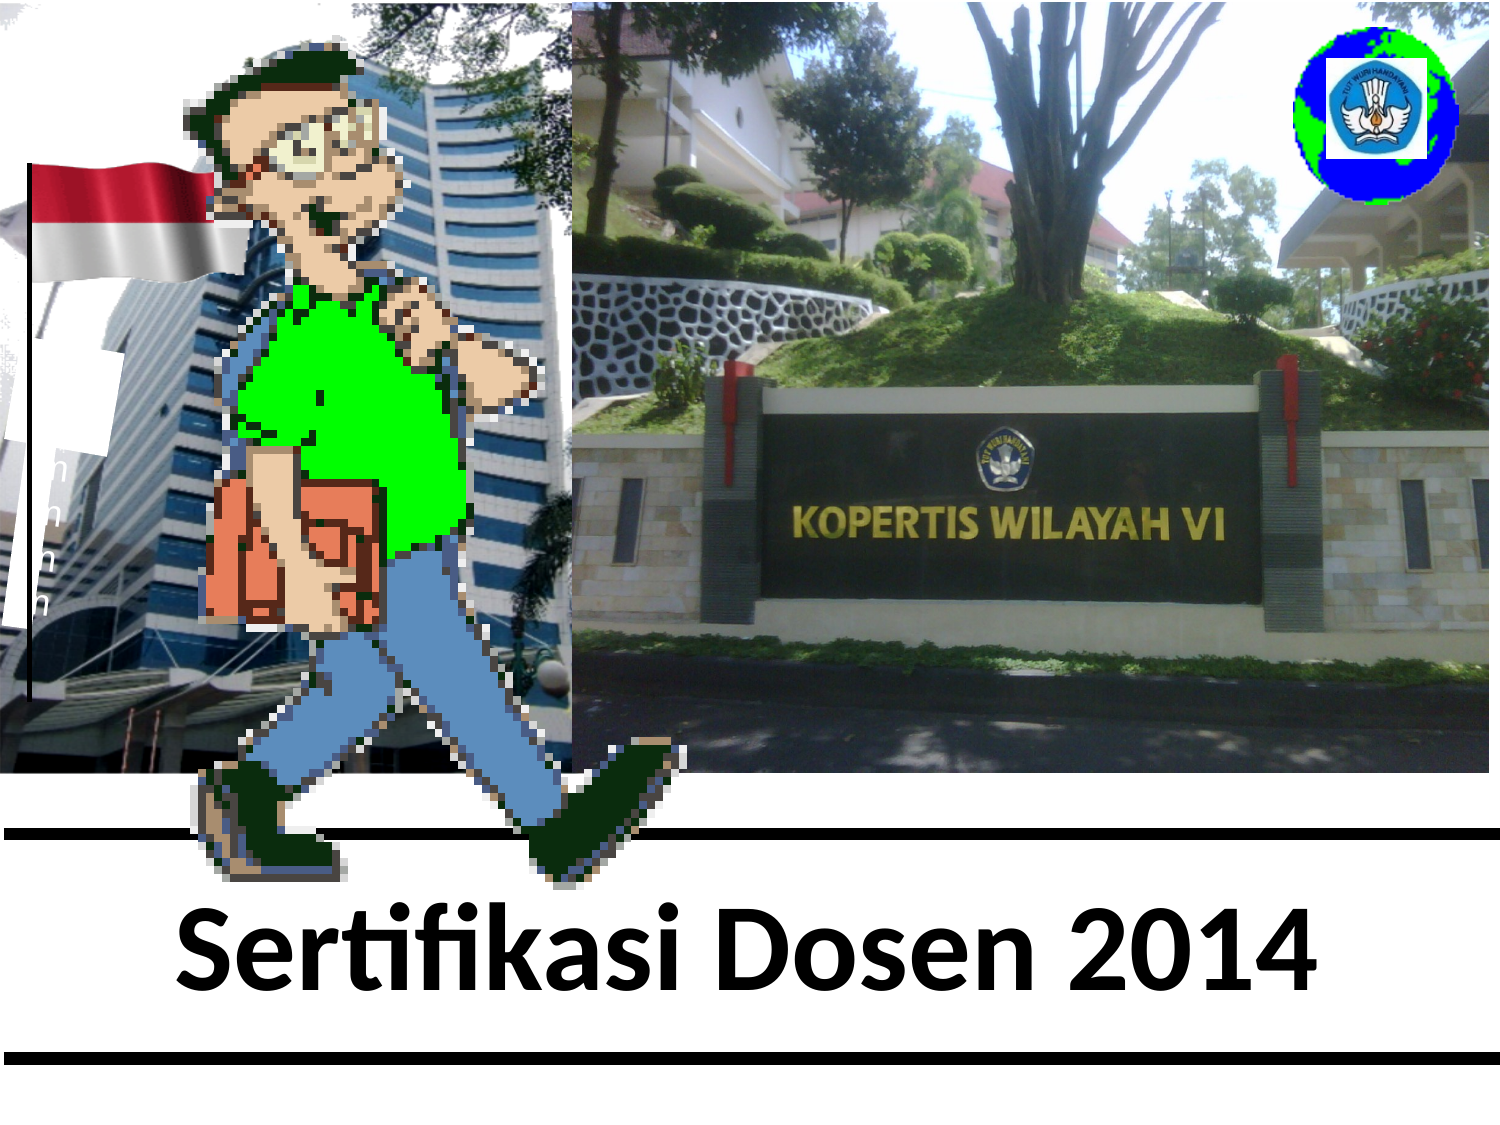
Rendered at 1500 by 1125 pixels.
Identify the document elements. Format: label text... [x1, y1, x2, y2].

text_box Sertifikasi Dosen 2014 [12, 857, 1483, 1023]
picture [0, 1, 1489, 932]
